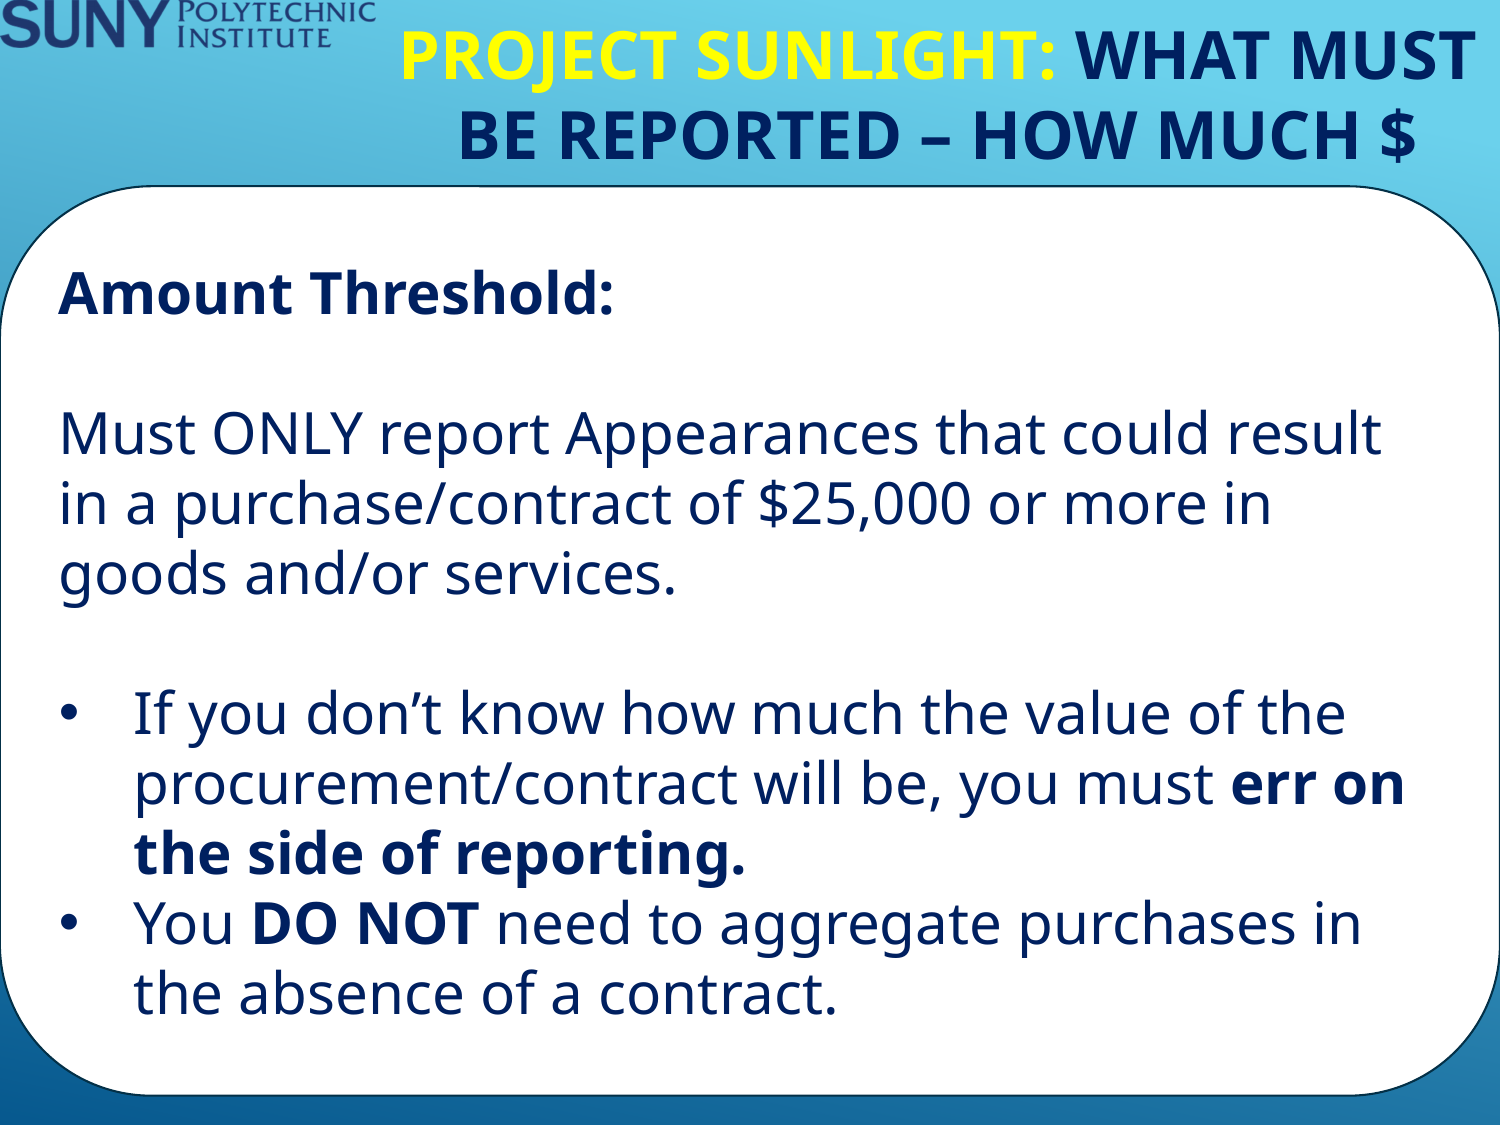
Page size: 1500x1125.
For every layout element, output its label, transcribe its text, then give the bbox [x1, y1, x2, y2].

text_box Amount Threshold: Must ONLY report Appearances that could result in a purchase/contract of $25,000 or more in goods and/or services. If you don’t know how much the value of the procurement/contract will be, you must err on the side of reporting. You DO NOT need to aggregate purchases in the absence of a contract. [0, 185, 1500, 1097]
title Project sunlight: what must be reported – how much $ [375, 0, 1500, 187]
picture [0, 0, 376, 48]
